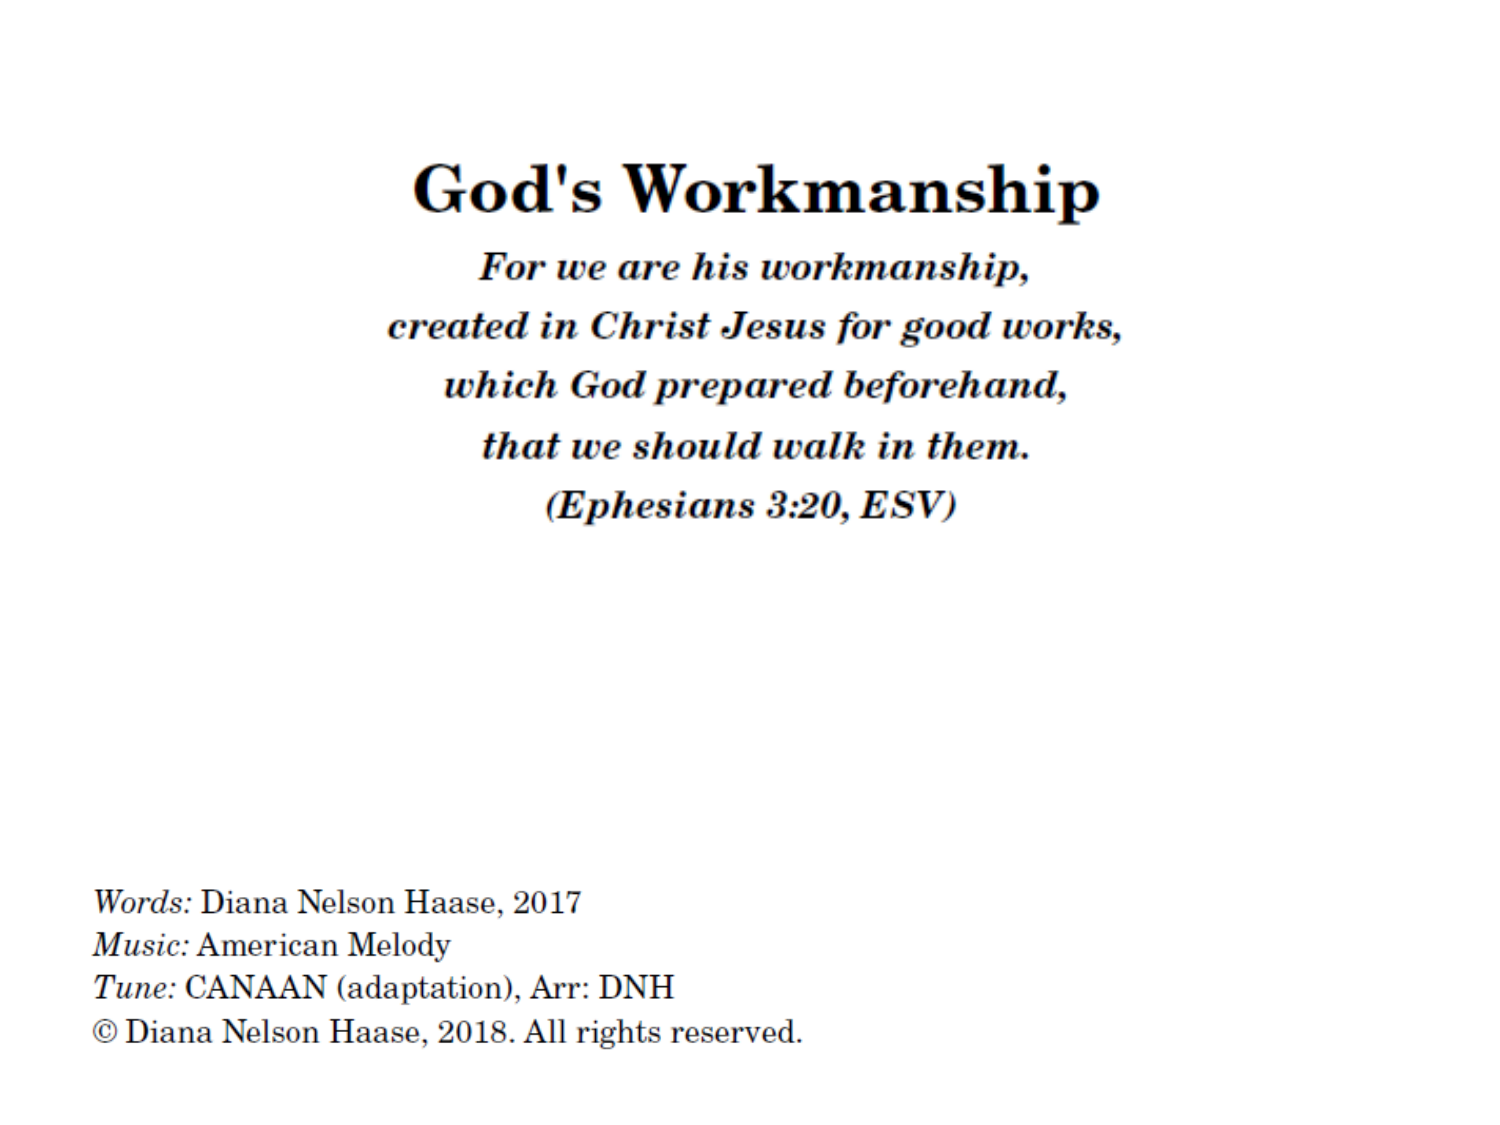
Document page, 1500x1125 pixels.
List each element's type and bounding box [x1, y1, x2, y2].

picture [368, 137, 1132, 563]
picture [76, 874, 812, 1063]
